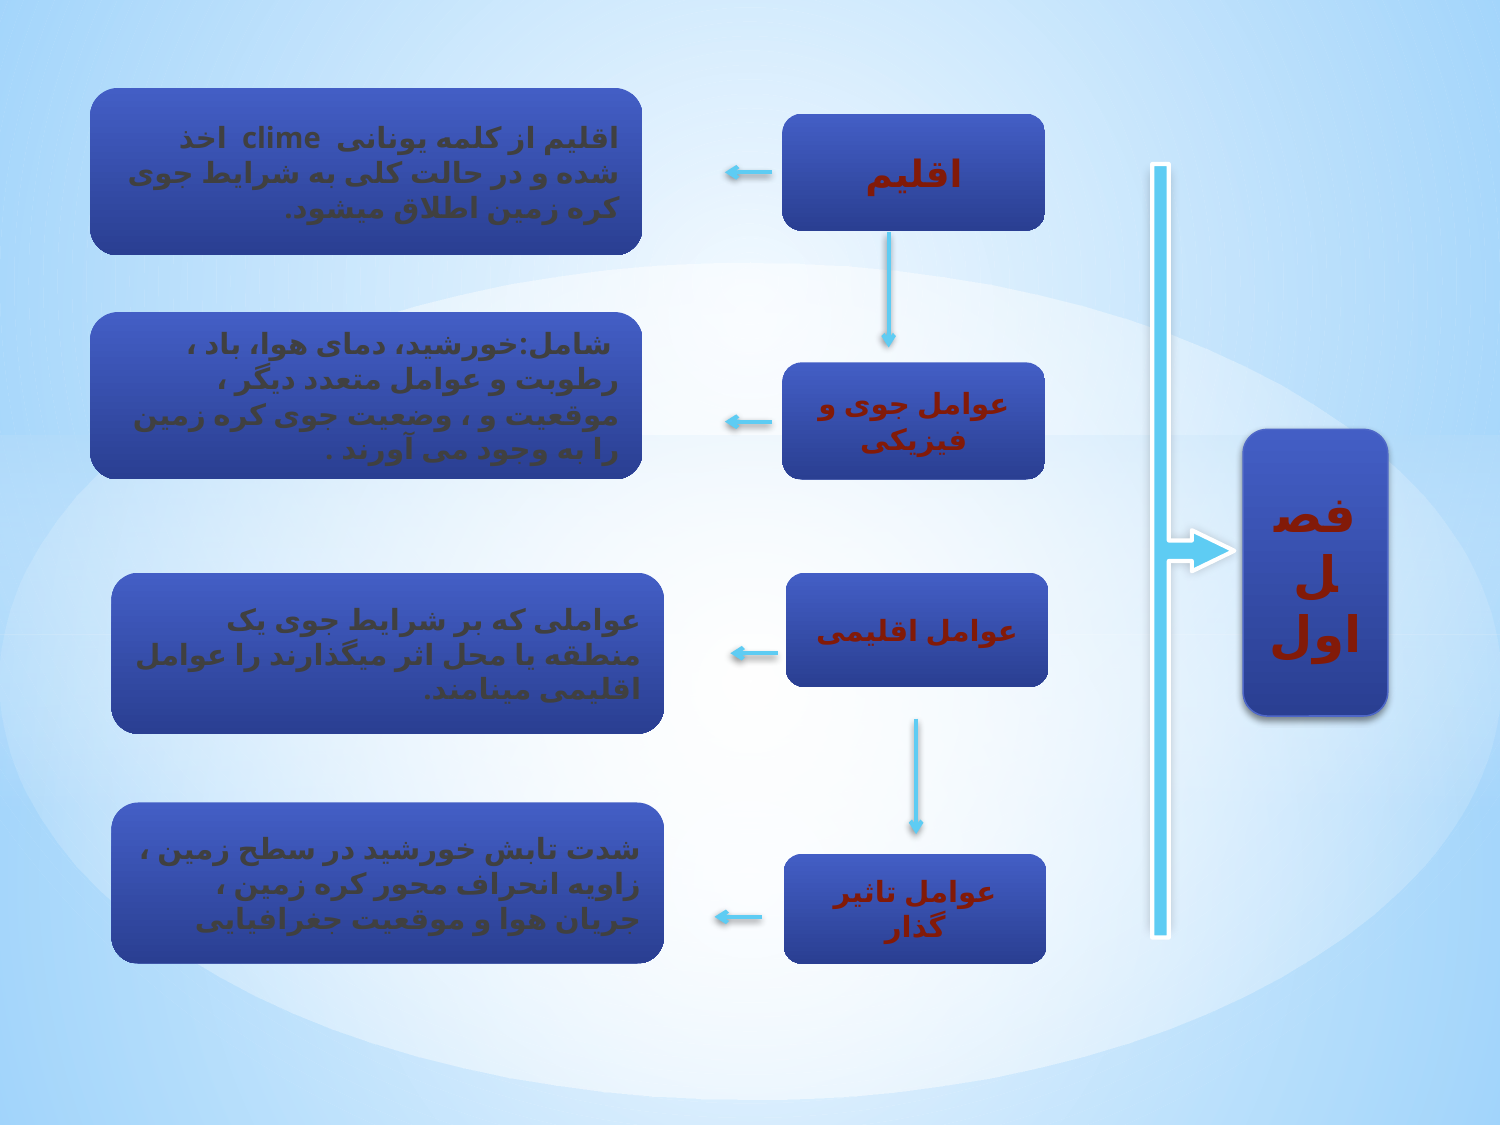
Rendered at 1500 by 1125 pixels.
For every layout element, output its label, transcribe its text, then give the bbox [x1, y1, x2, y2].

text_box عوامل جوی و فیزیکی [782, 362, 1046, 480]
text_box شدت تابش خورشید در سطح زمین ، زاویه انحراف محور کره زمین ، جریان هوا و موقعیت جغرافیایی [111, 802, 664, 964]
text_box فصل اول [1242, 428, 1389, 717]
text_box عوامل تاثیر گذار [783, 853, 1047, 964]
text_box شامل:خورشید، دمای هوا، باد ، رطوبت و عوامل متعدد دیگر ، موقعیت و ، وضعیت جوی کره زمین را به وجود می آورند . [90, 312, 643, 480]
text_box اقلیم از کلمه یونانی clime اخذ شده و در حالت کلی به شرایط جوی کره زمین اطلاق میشود. [90, 87, 643, 256]
text_box عواملی که بر شرایط جوی یک منطقه یا محل اثر میگذارند را عوامل اقلیمی مینامند. [111, 572, 664, 734]
text_box [1150, 161, 1237, 940]
text_box عوامل اقلیمی [785, 572, 1049, 687]
text_box اقلیم [782, 113, 1046, 231]
